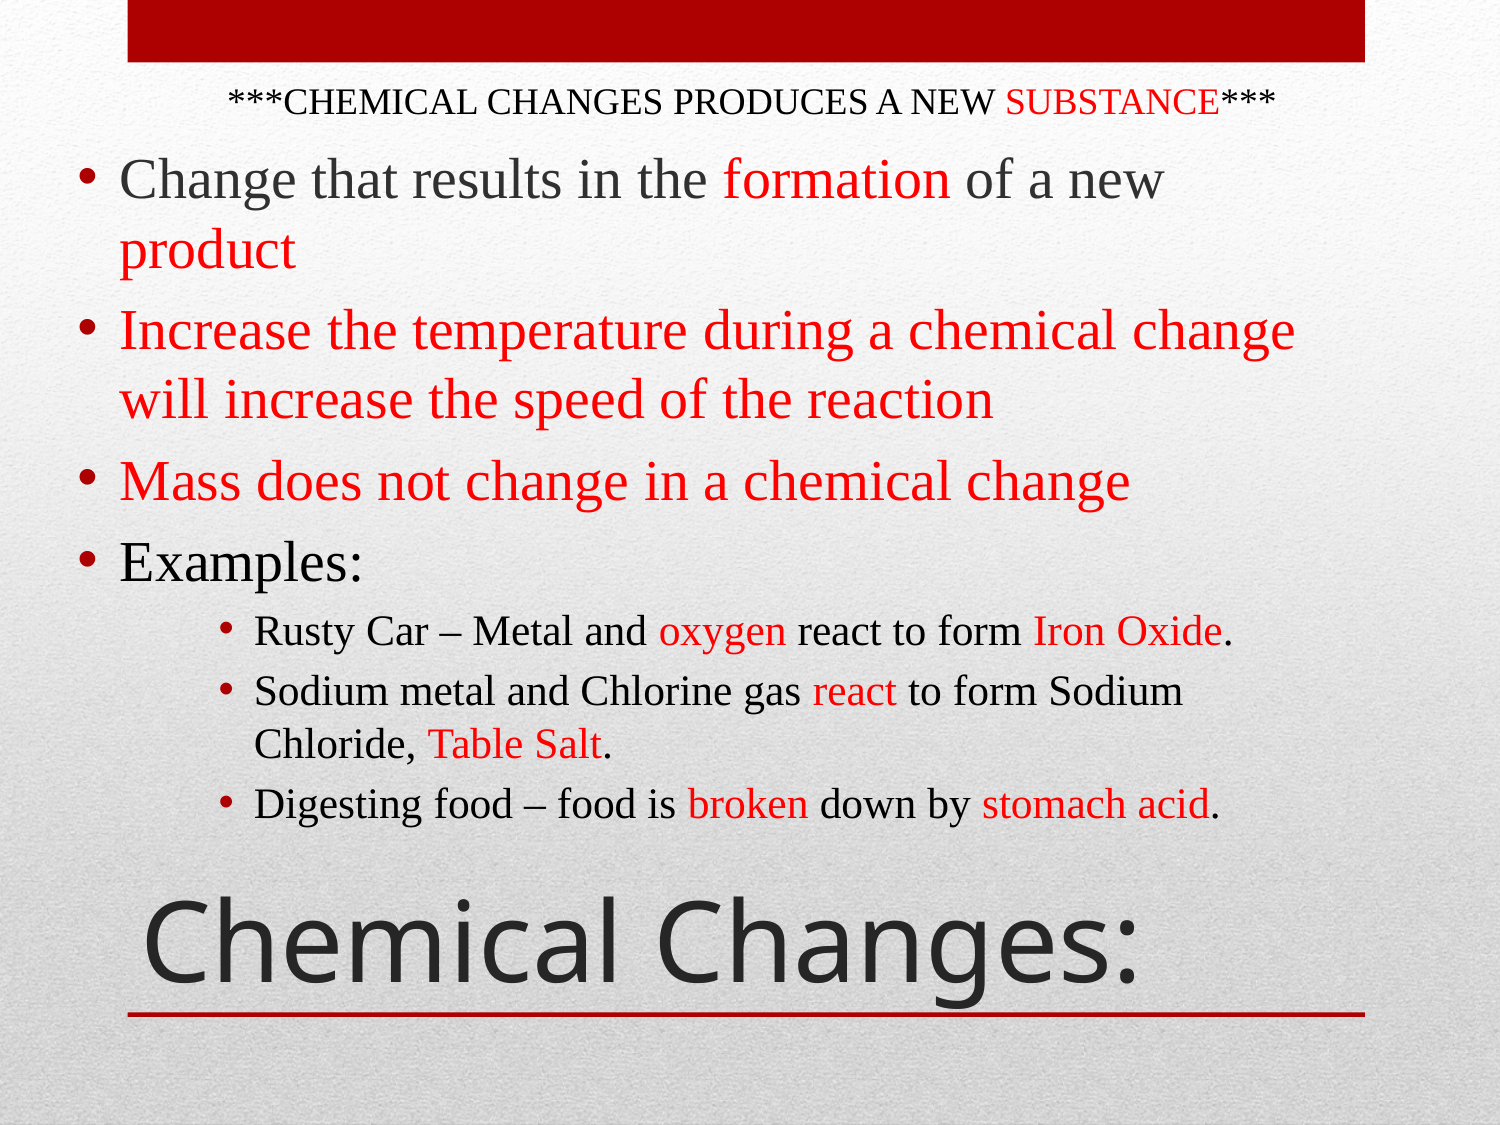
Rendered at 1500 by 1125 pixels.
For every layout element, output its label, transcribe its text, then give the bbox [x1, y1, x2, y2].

title Chemical Changes: [125, 838, 1238, 1013]
list Change that results in the formation of a new product Increase the temperature during a chemical change will increase the speed of the reaction Mass does not change in a chemical change Examples: Rusty Car – Metal and oxygen react to form Iron Oxide. Sodium metal and Chlorine gas react to form Sodium Chloride, Table Salt. Digesting food – food is broken down by stomach acid. [62, 130, 1363, 838]
text_box ***CHEMICAL CHANGES PRODUCES A NEW SUBSTANCE*** [212, 69, 1350, 130]
